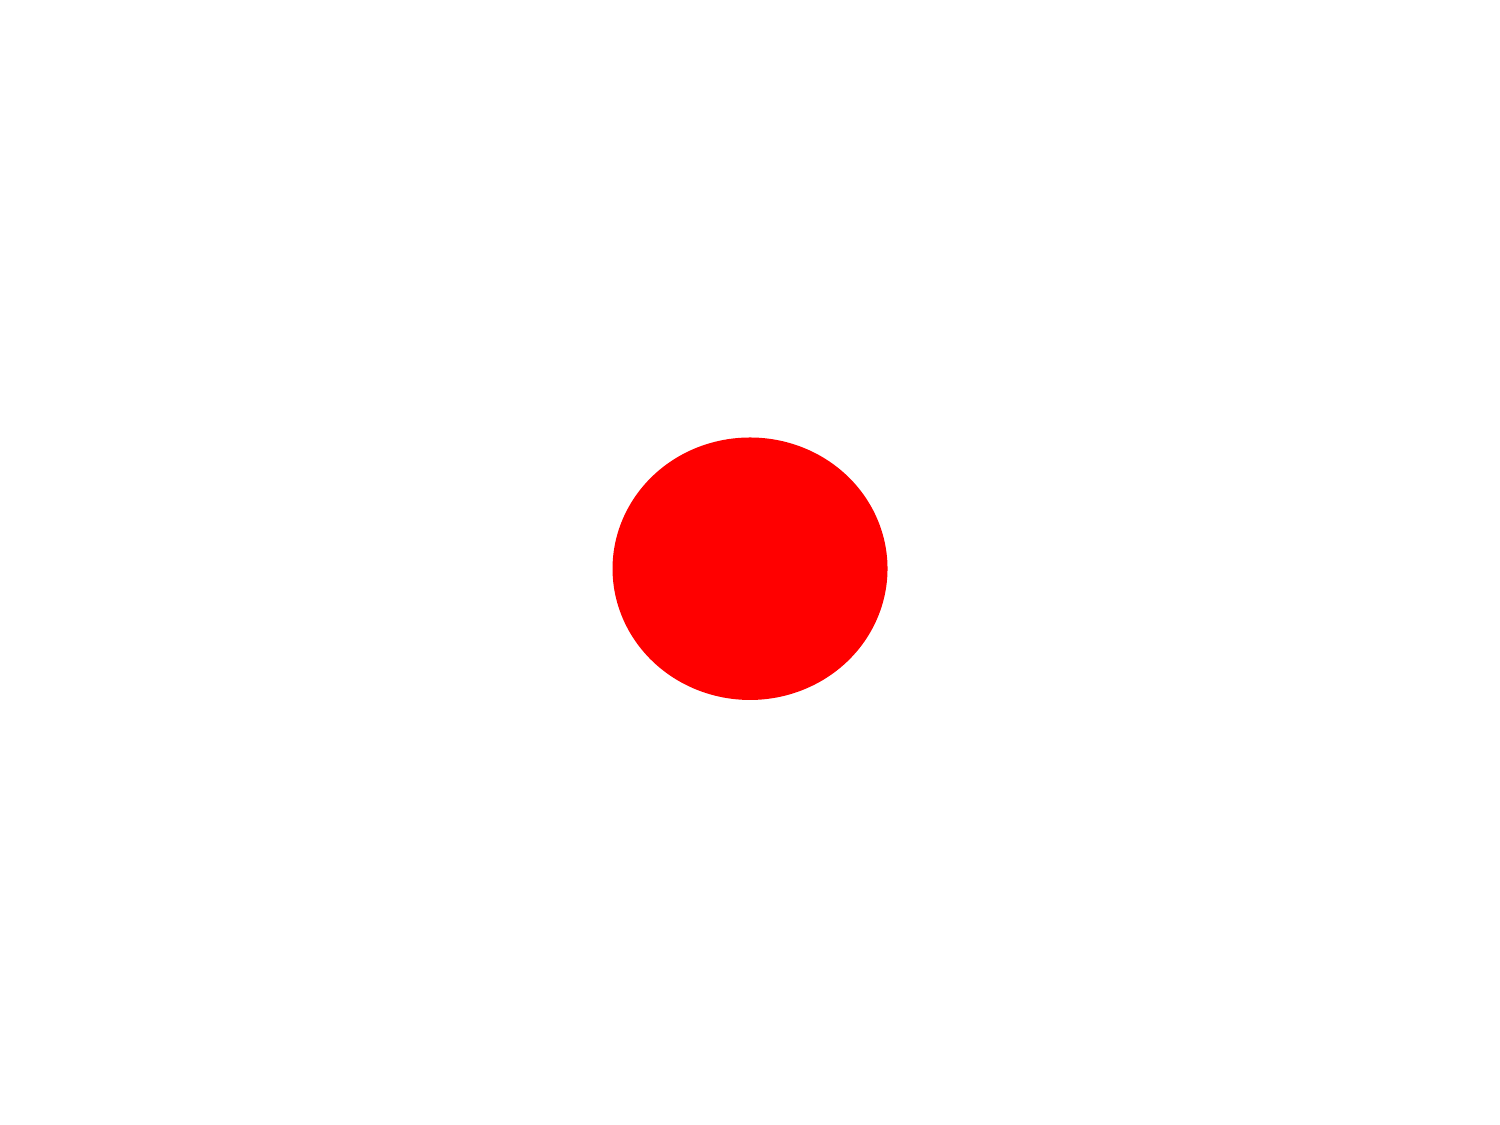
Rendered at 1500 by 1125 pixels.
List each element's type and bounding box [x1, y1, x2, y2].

text_box [610, 435, 890, 703]
